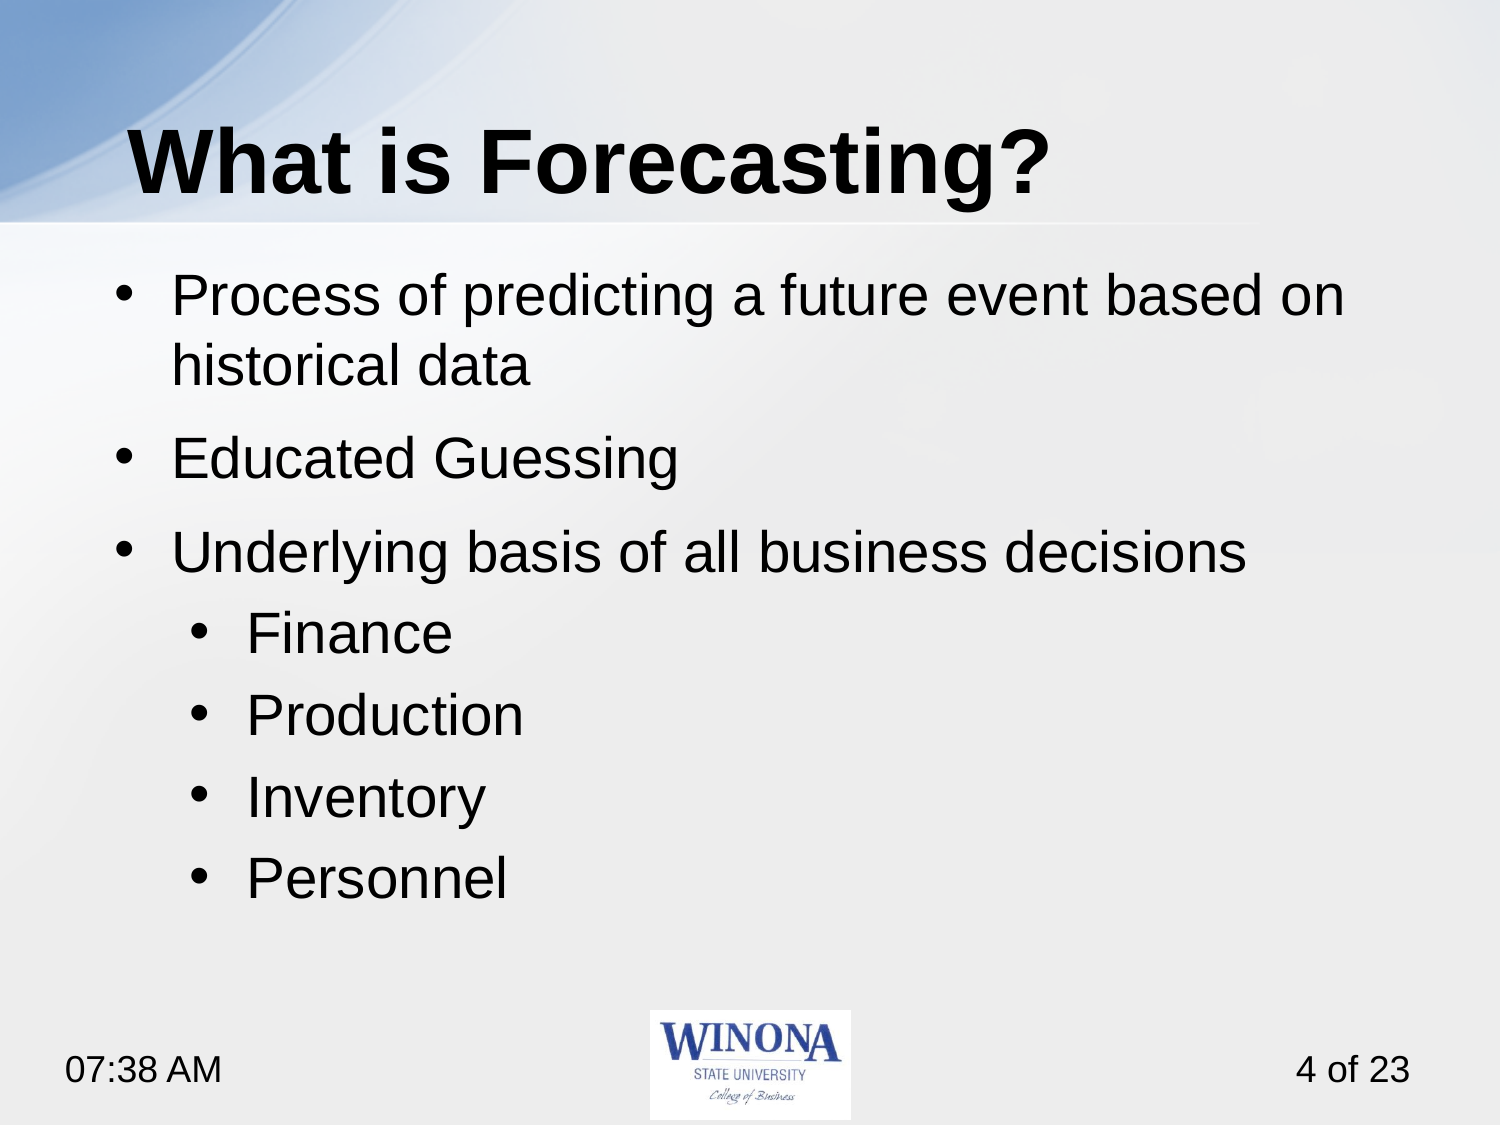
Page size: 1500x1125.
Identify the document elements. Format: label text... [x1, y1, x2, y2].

text_box Process of predicting a future event based on historical data Educated Guessing Underlying basis of all business decisions Finance Production Inventory Personnel [99, 249, 1438, 1050]
title What is Forecasting? [111, 93, 1386, 228]
picture [0, 0, 1500, 1125]
